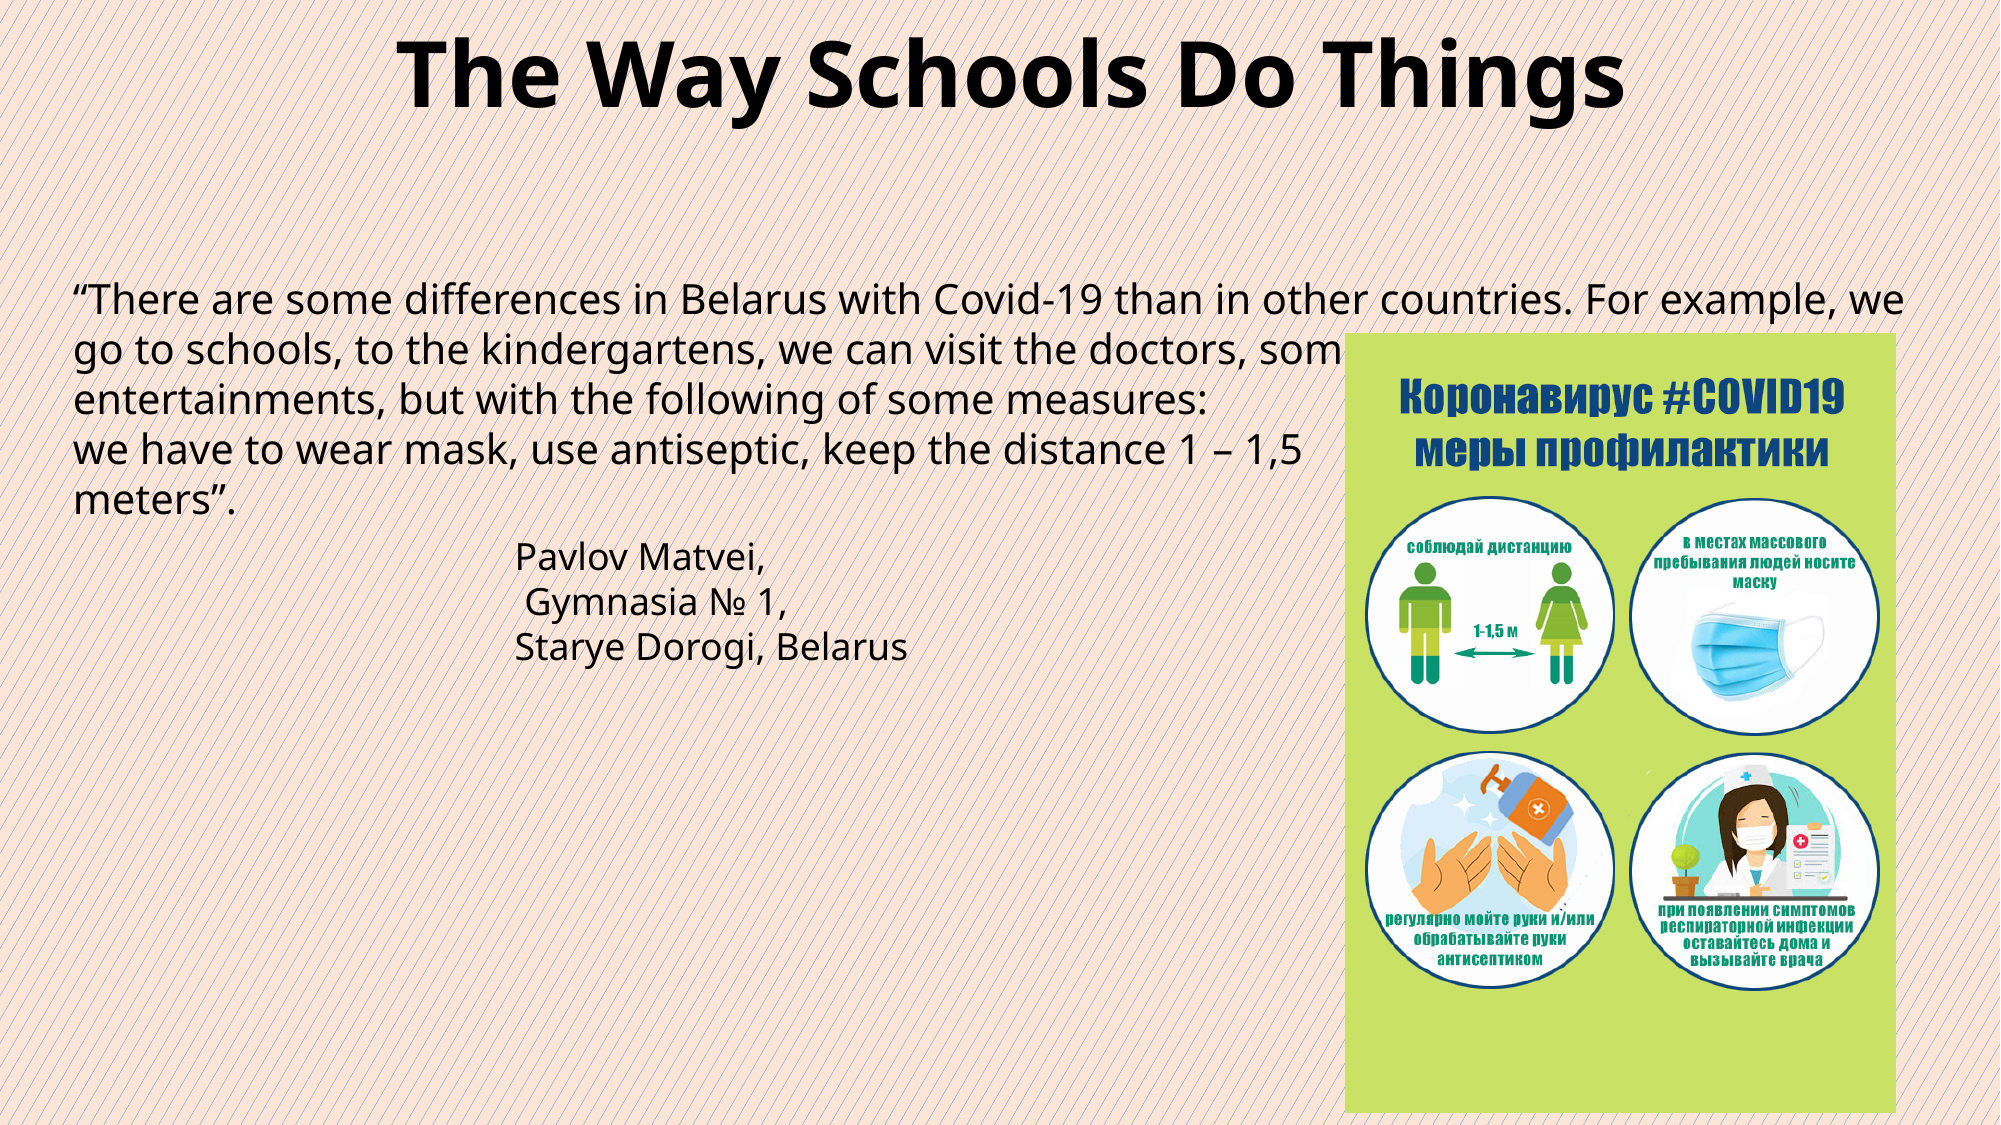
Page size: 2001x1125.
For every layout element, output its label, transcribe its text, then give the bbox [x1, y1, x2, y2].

text_box Pavlov Matvei, Gymnasia № 1, Starye Dorogi, Belarus [499, 525, 1345, 676]
list “There are some differences in Belarus with Covid-19 than in other countries. For example, we go to schools, to the kindergartens, we can visit the doctors, some entertainments, but with the following of some measures: we have to wear mask, use antiseptic, keep the distance 1 – 1,5 meters”. [57, 215, 1938, 1014]
title The Way Schools Do Things [137, 0, 1863, 168]
picture [1345, 333, 1896, 1113]
